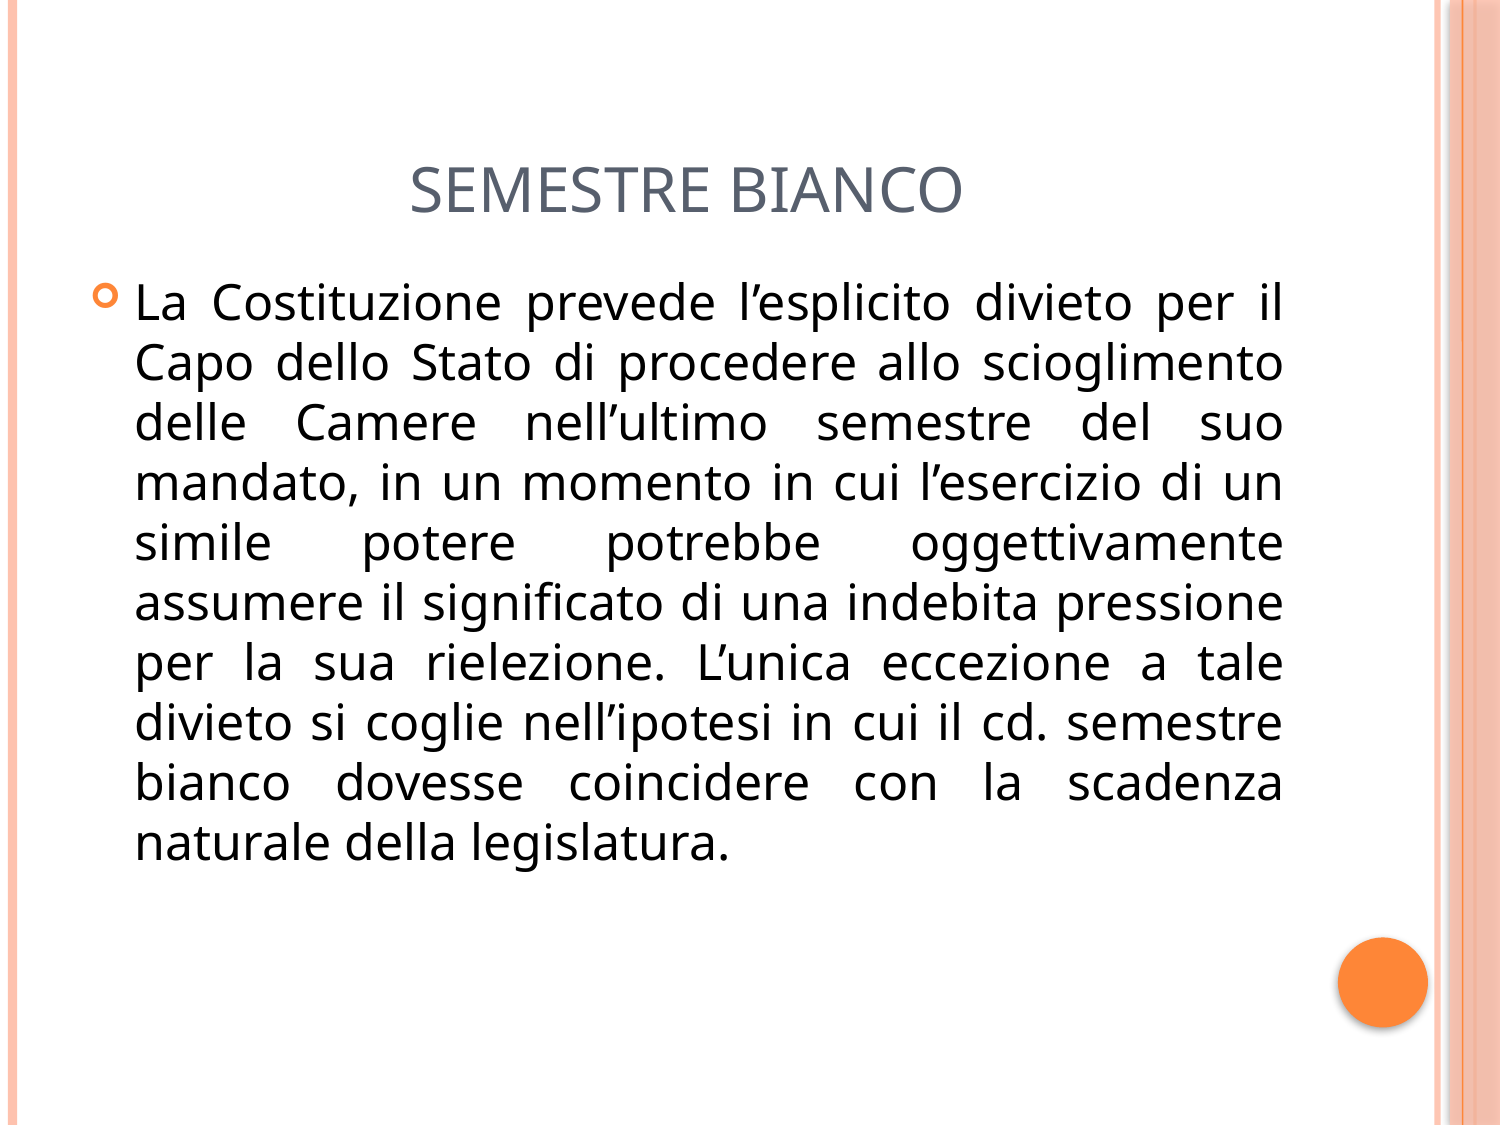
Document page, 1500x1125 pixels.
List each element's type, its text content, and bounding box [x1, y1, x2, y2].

title Semestre bianco [75, 45, 1300, 233]
list La Costituzione prevede l’esplicito divieto per il Capo dello Stato di procedere allo scioglimento delle Camere nell’ultimo semestre del suo mandato, in un momento in cui l’esercizio di un simile potere potrebbe oggettivamente assumere il significato di una indebita pressione per la sua rielezione. L’unica eccezione a tale divieto si coglie nell’ipotesi in cui il cd. semestre bianco dovesse coincidere con la scadenza naturale della legislatura. [75, 262, 1300, 1062]
